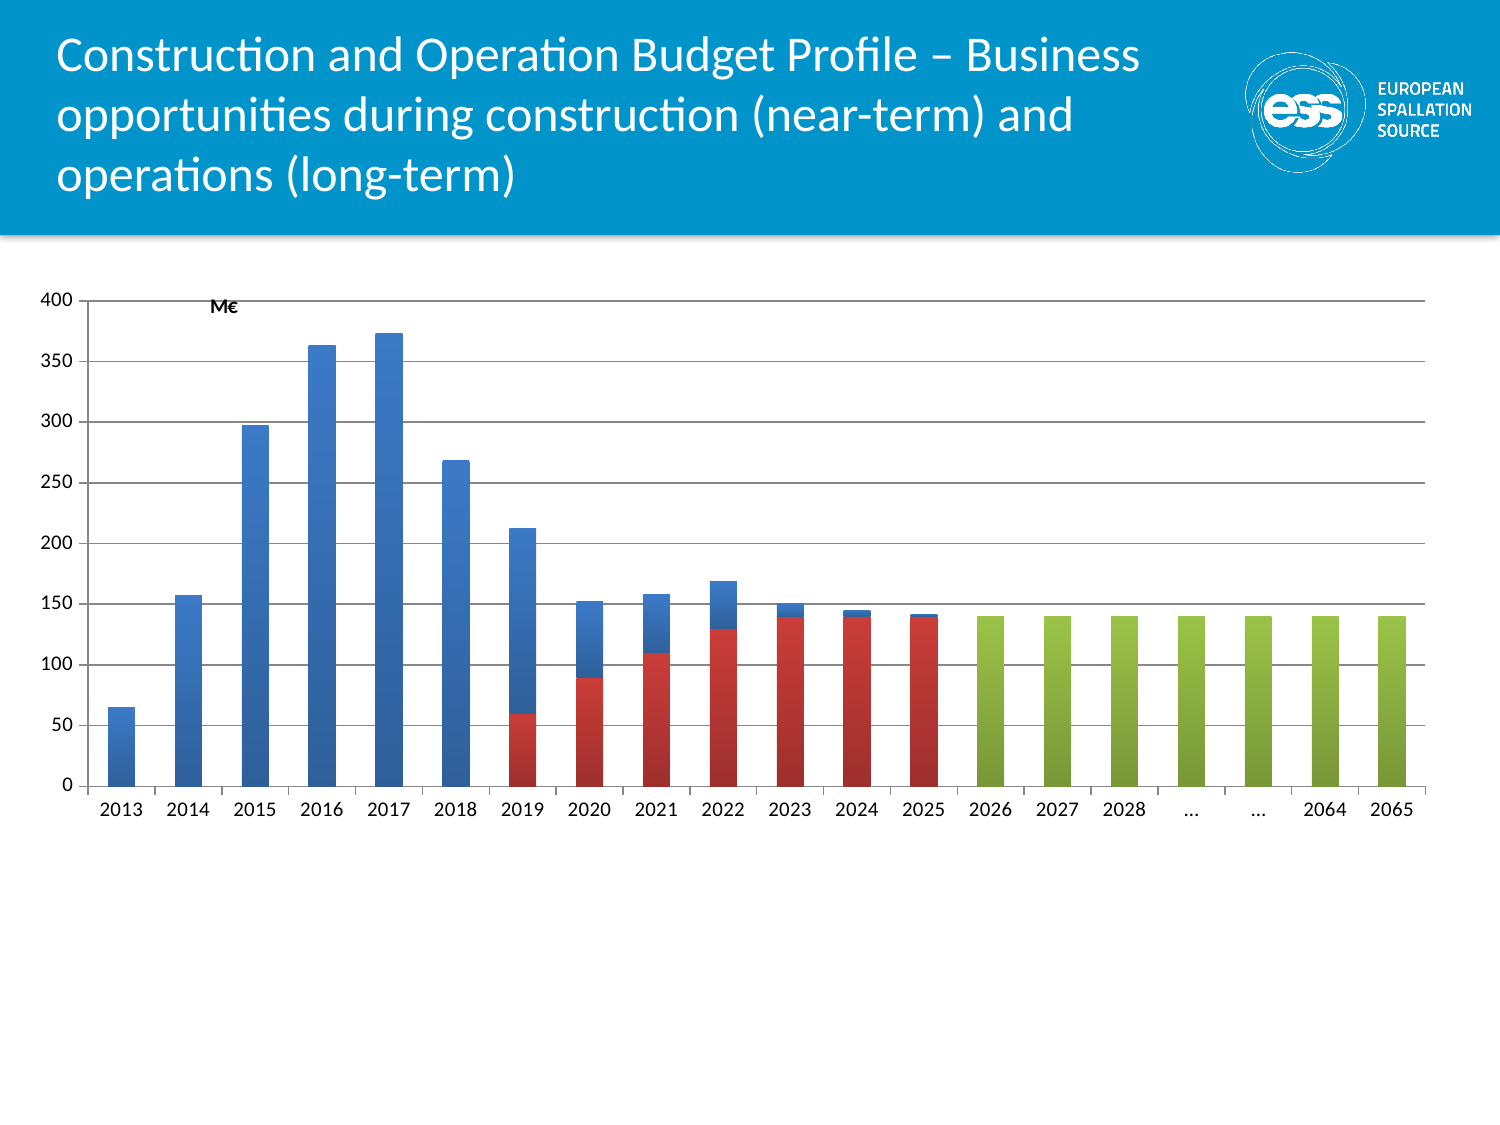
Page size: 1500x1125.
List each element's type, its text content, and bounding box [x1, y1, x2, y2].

picture [1418, 104, 1423, 115]
picture [1422, 125, 1428, 134]
title Construction and Operation Budget Profile – Business opportunities during construction (near-term) and operations (long-term) [41, 18, 1247, 206]
picture [1432, 125, 1438, 136]
picture [1389, 104, 1393, 115]
picture [1264, 94, 1342, 127]
picture [1409, 104, 1415, 115]
picture [1398, 109, 1406, 115]
picture [1436, 104, 1444, 115]
picture [1454, 83, 1458, 94]
picture [1443, 86, 1450, 93]
picture [1379, 83, 1385, 94]
picture [1400, 83, 1407, 94]
picture [1423, 83, 1430, 94]
chart [29, 290, 1471, 1036]
